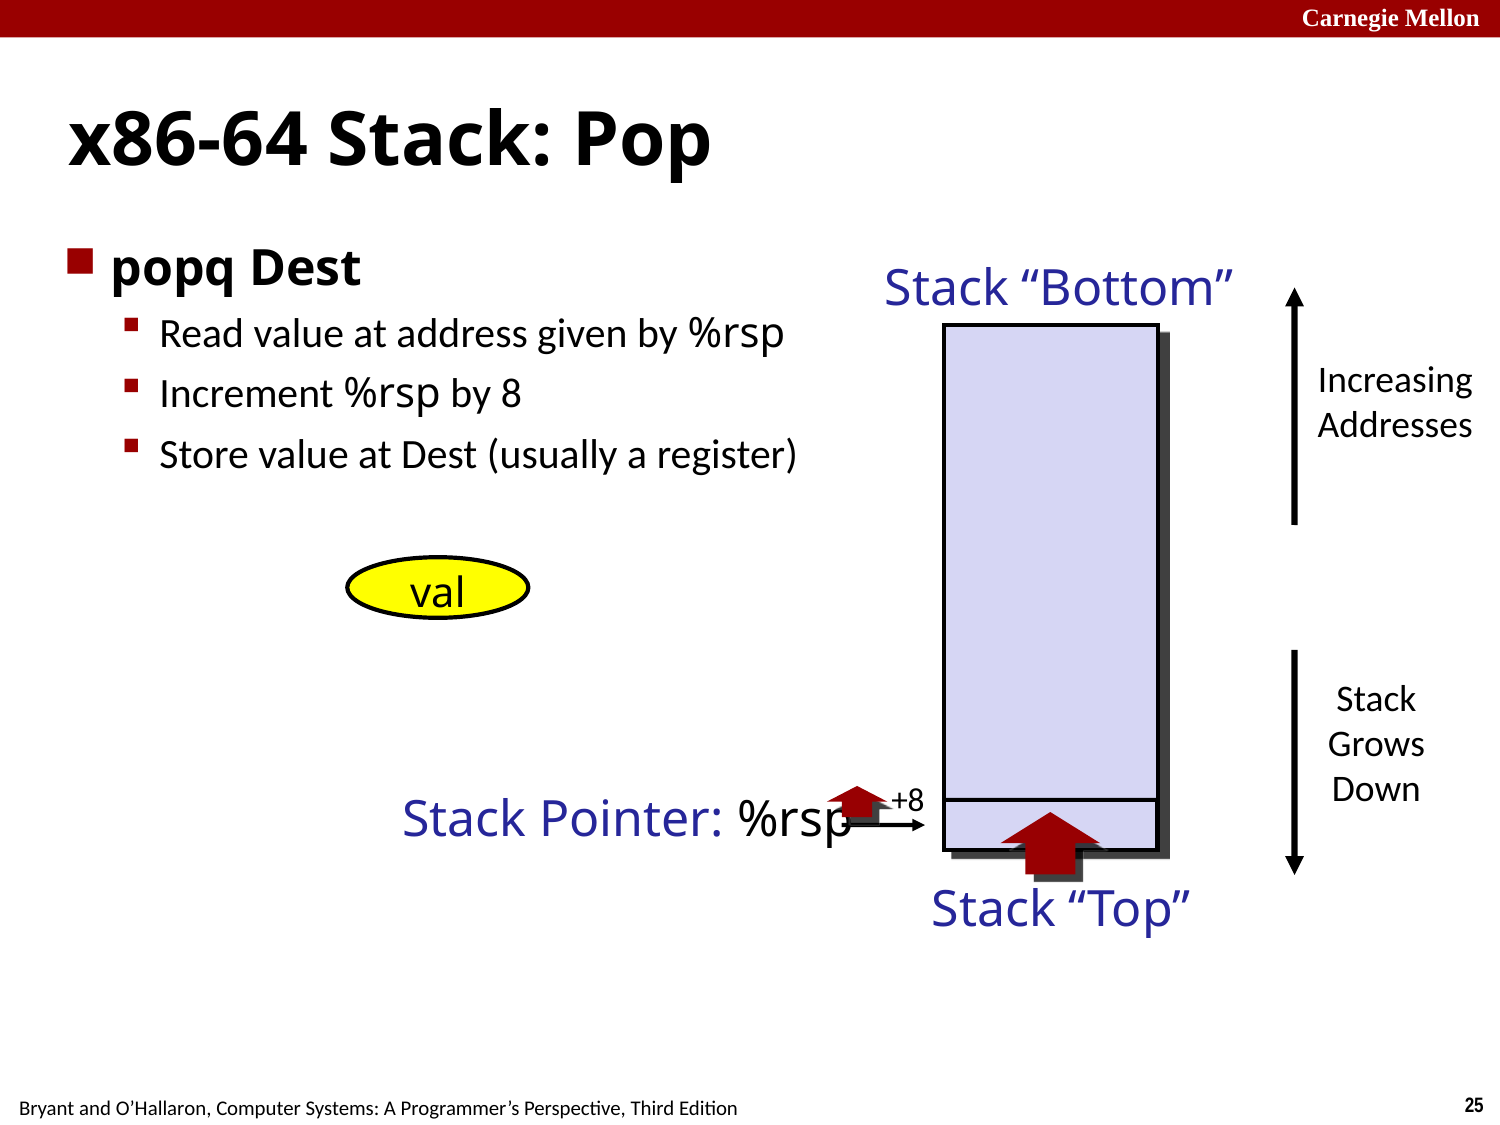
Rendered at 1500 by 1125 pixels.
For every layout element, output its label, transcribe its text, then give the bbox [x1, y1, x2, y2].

text_box [1288, 649, 1301, 875]
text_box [419, 786, 926, 848]
text_box [1288, 287, 1301, 526]
text_box Stack Grows Down [1309, 674, 1444, 825]
text_box [1000, 812, 1101, 875]
title x86-64 Stack: Pop [62, 41, 1438, 230]
text_box Stack “Bottom” [884, 255, 1234, 316]
text_box [944, 324, 1159, 850]
text_box Stack “Top” [931, 875, 1191, 937]
text_box val [347, 557, 529, 618]
text_box [943, 800, 1158, 850]
text_box popq Dest Read value at address given by %rsp Increment %rsp by 8 Store value at Dest (usually a register) [62, 230, 1438, 1121]
text_box +8 [884, 772, 931, 825]
text_box Increasing Addresses [1317, 354, 1474, 445]
